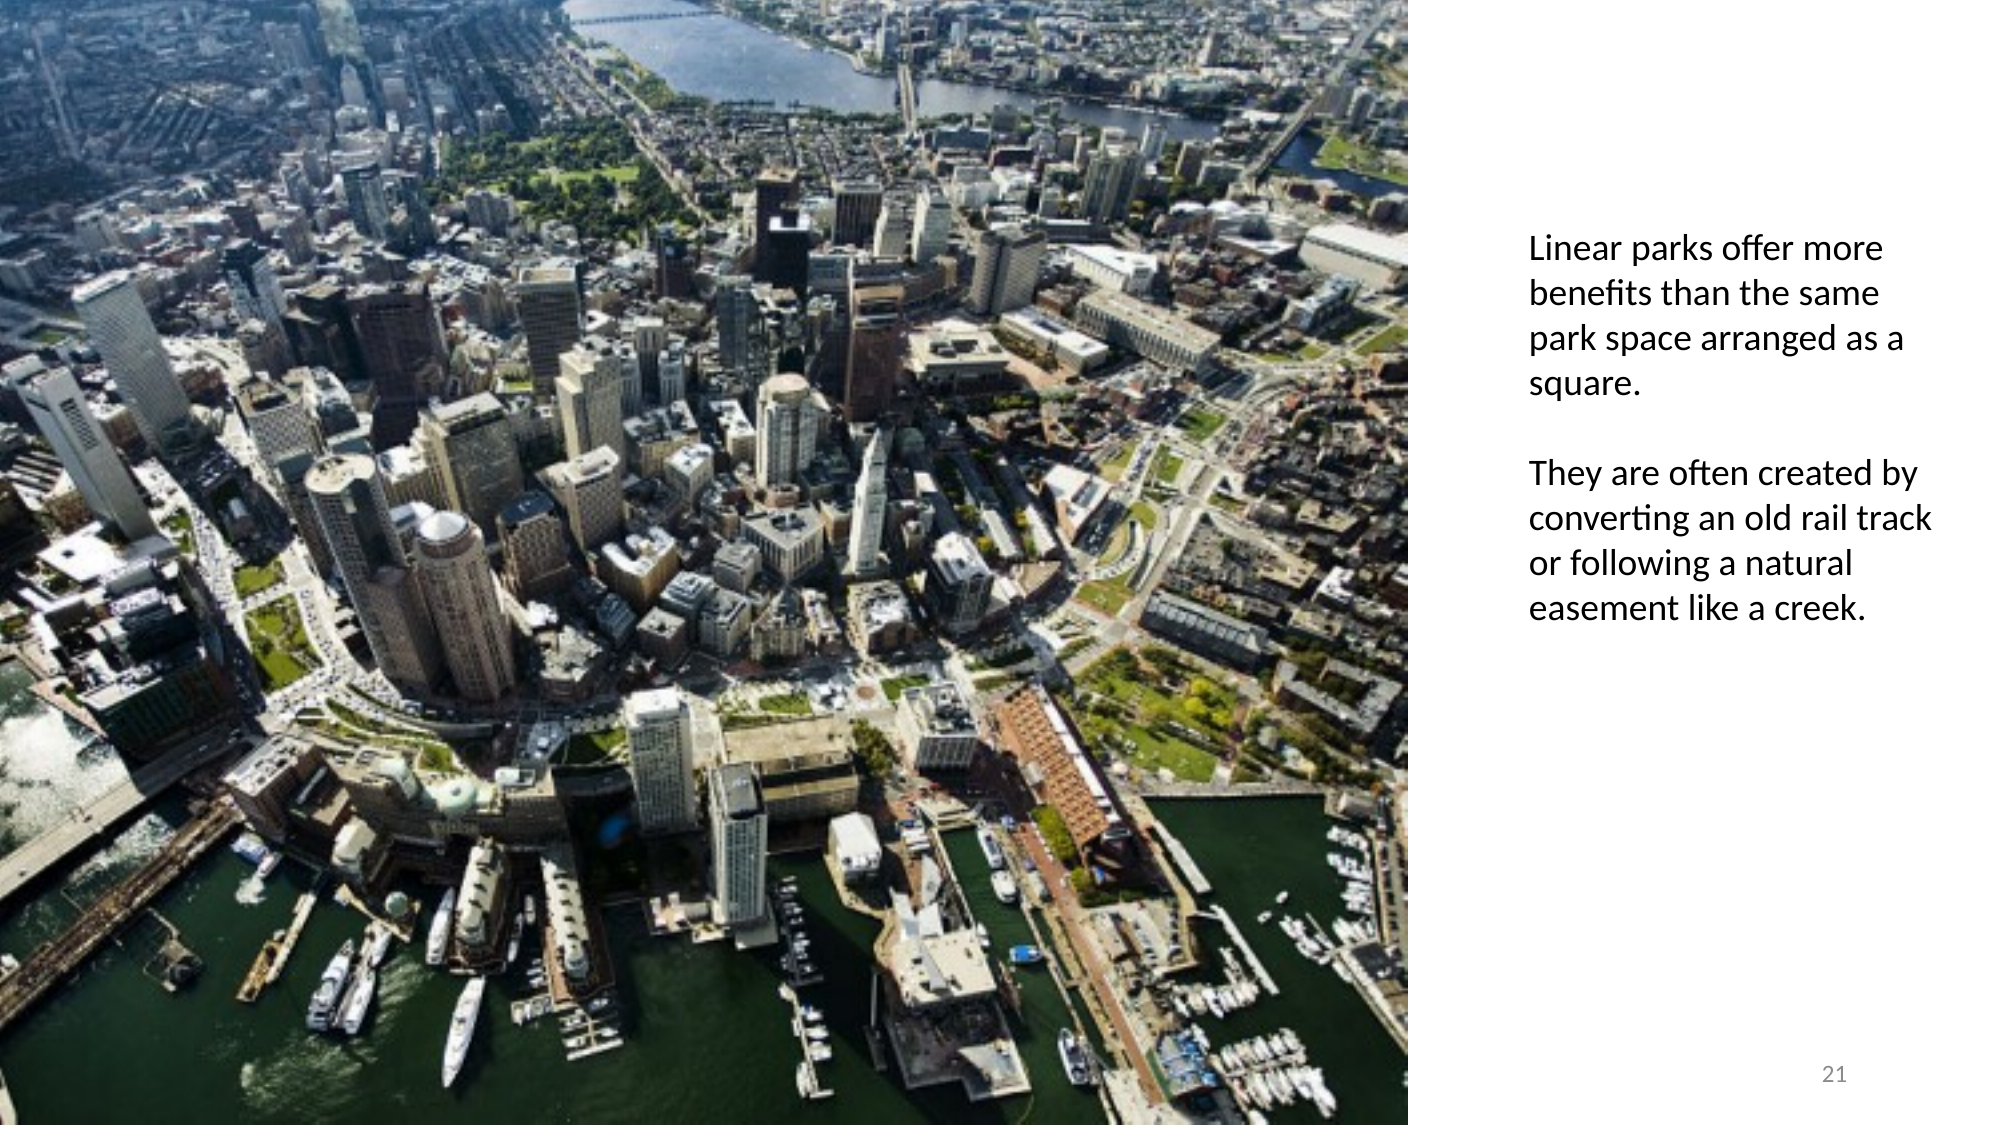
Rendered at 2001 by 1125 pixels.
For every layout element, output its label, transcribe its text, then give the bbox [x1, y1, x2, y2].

picture [0, 0, 1408, 1125]
slide_number 21 [1412, 1042, 1863, 1103]
text_box Linear parks offer more benefits than the same park space arranged as a square. They are often created by converting an old rail track or following a natural easement like a creek. [1514, 215, 1955, 635]
